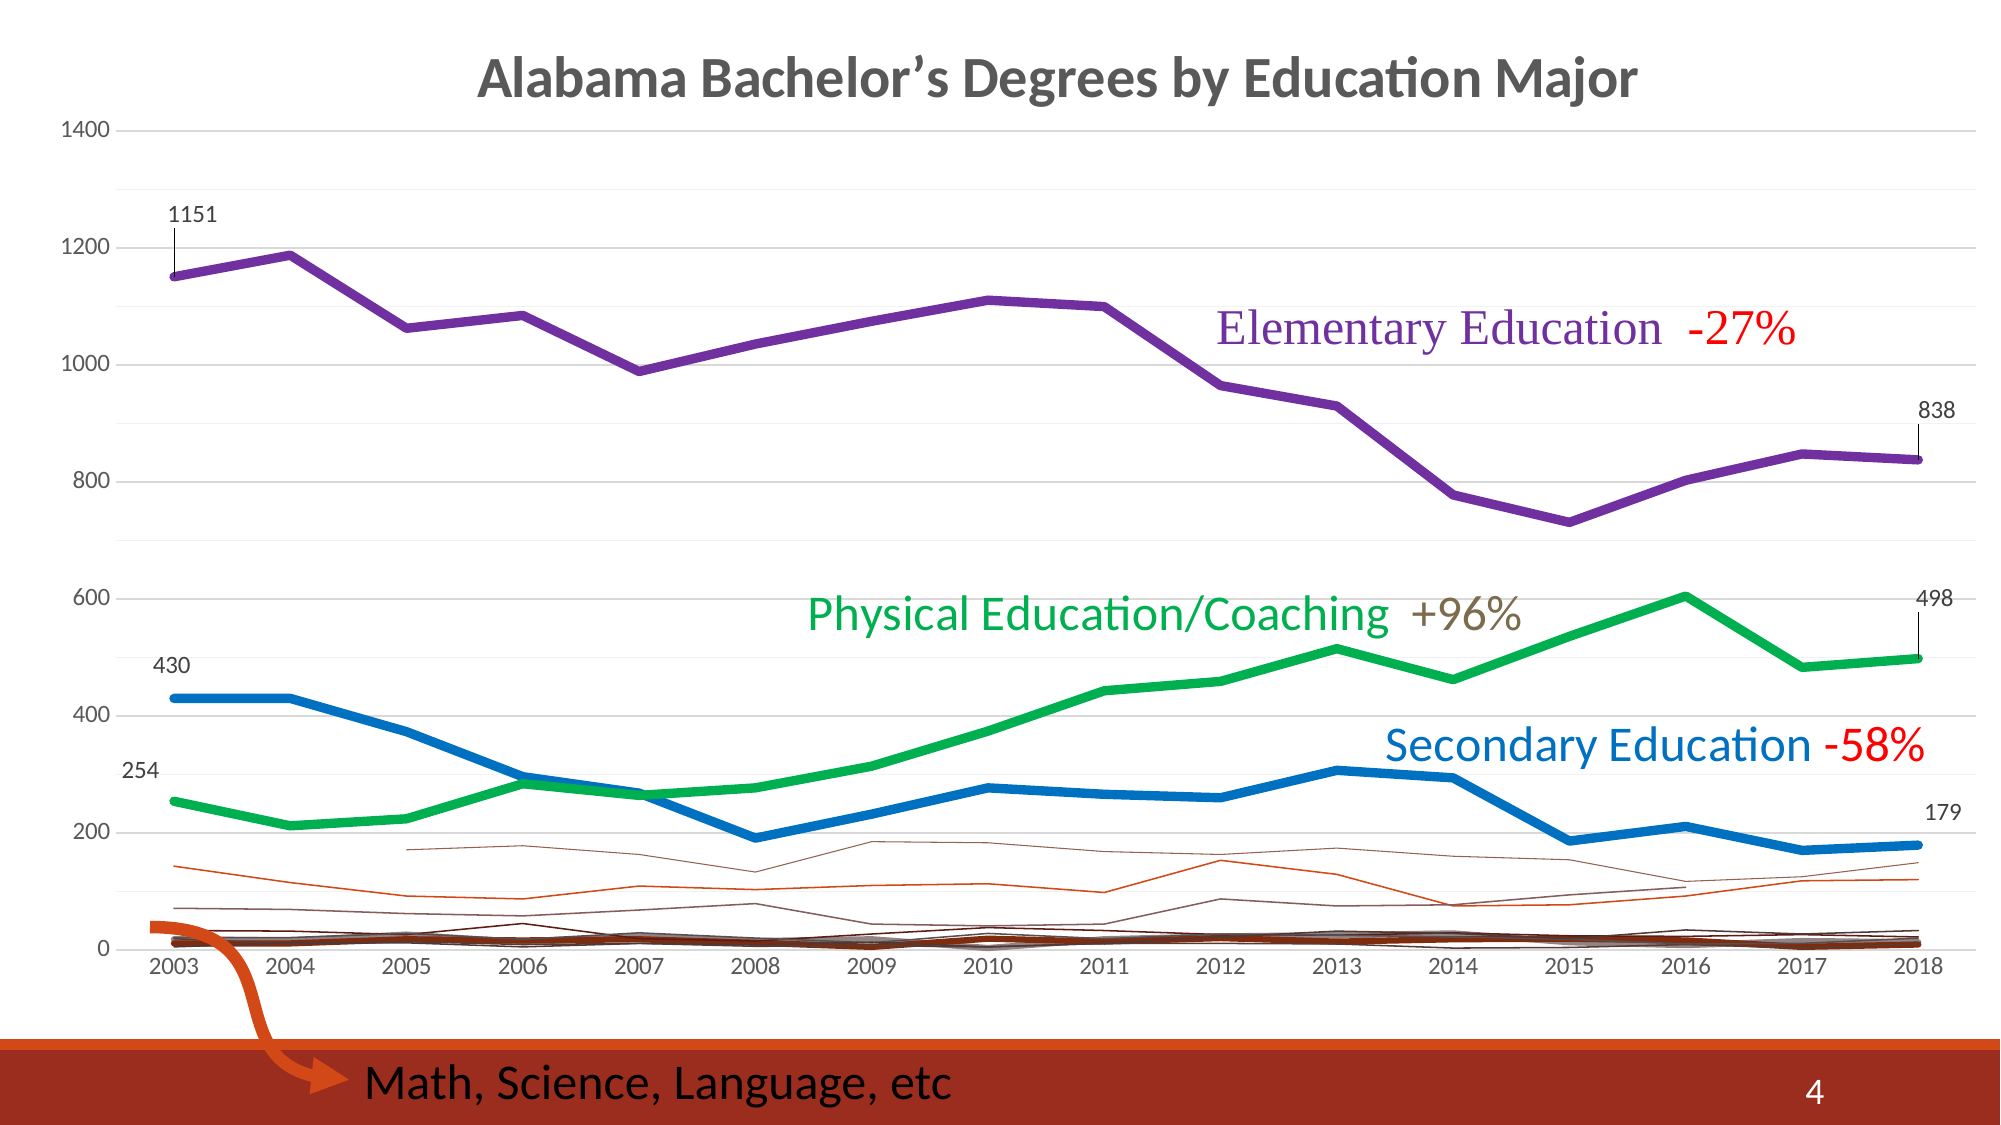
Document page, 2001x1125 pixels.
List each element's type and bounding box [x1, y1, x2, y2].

chart [0, 6, 1978, 1119]
text_box [149, 926, 350, 1081]
